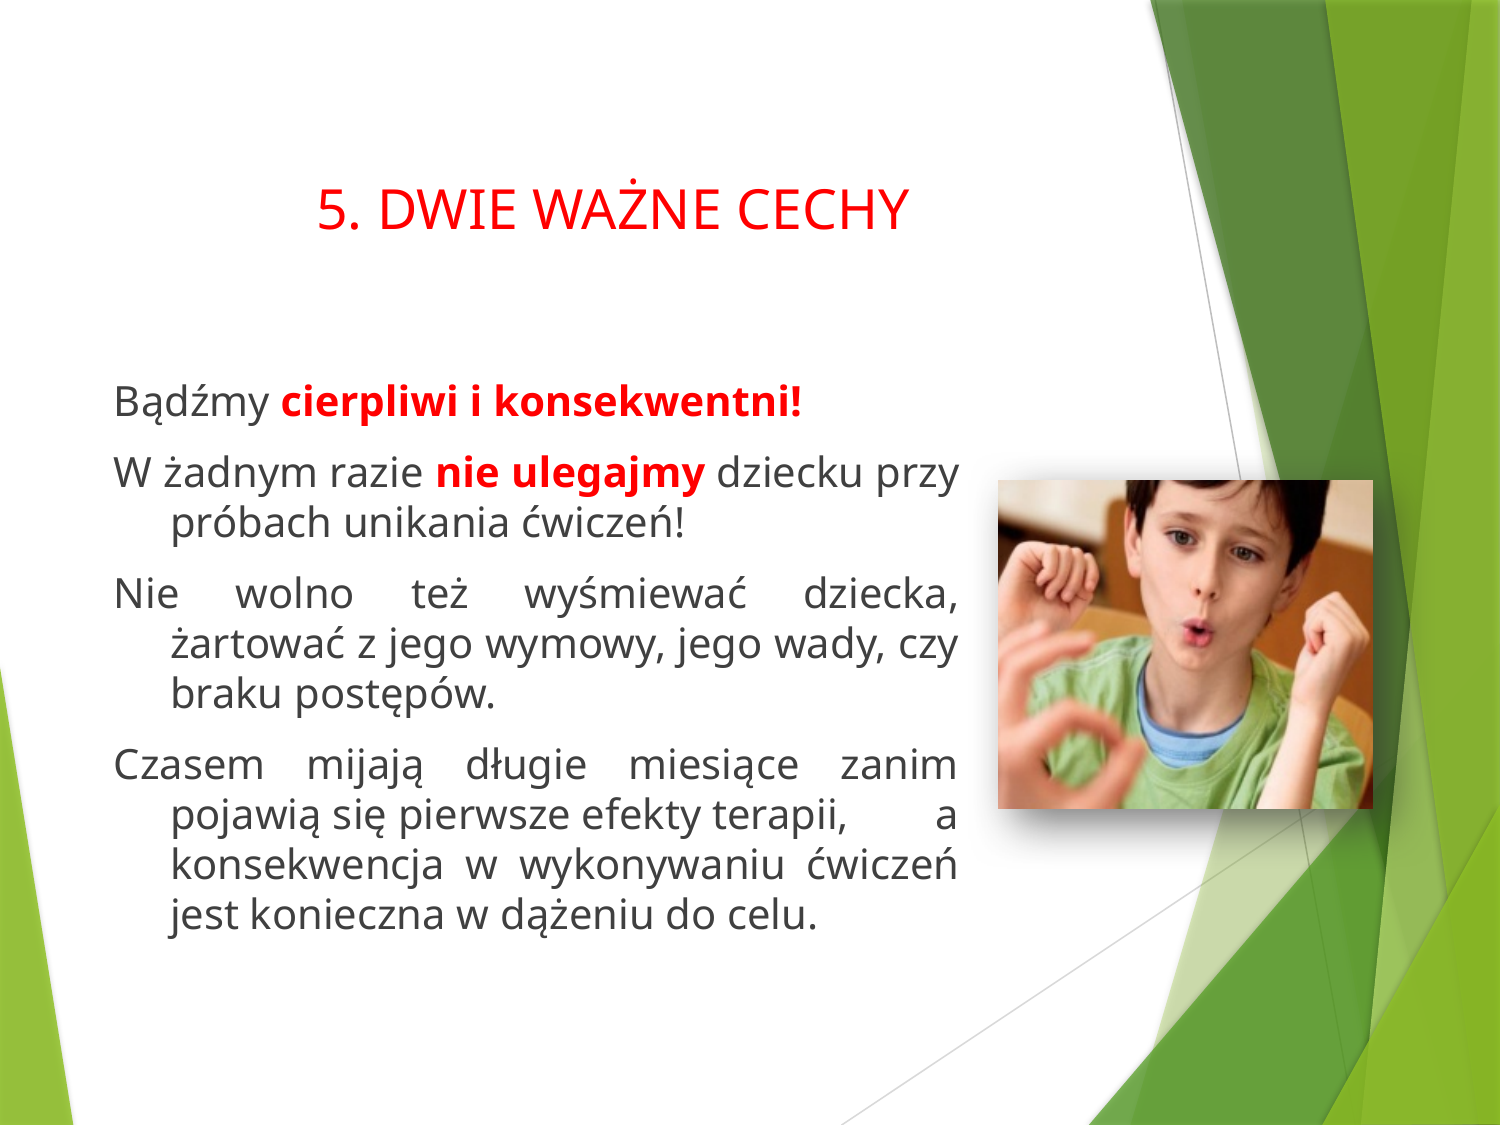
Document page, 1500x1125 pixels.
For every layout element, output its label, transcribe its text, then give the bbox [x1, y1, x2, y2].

list Bądźmy cierpliwi i konsekwentni! W żadnym razie nie ulegajmy dziecku przy próbach unikania ćwiczeń! Nie wolno też wyśmiewać dziecka, żartować z jego wymowy, jego wady, czy braku postępów. Czasem mijają długie miesiące zanim pojawią się pierwsze efekty terapii, a konsekwencja w wykonywaniu ćwiczeń jest konieczna w dążeniu do celu. [98, 367, 975, 1000]
picture [997, 479, 1374, 809]
title 5. DWIE WAŻNE CECHY [99, 99, 1142, 317]
